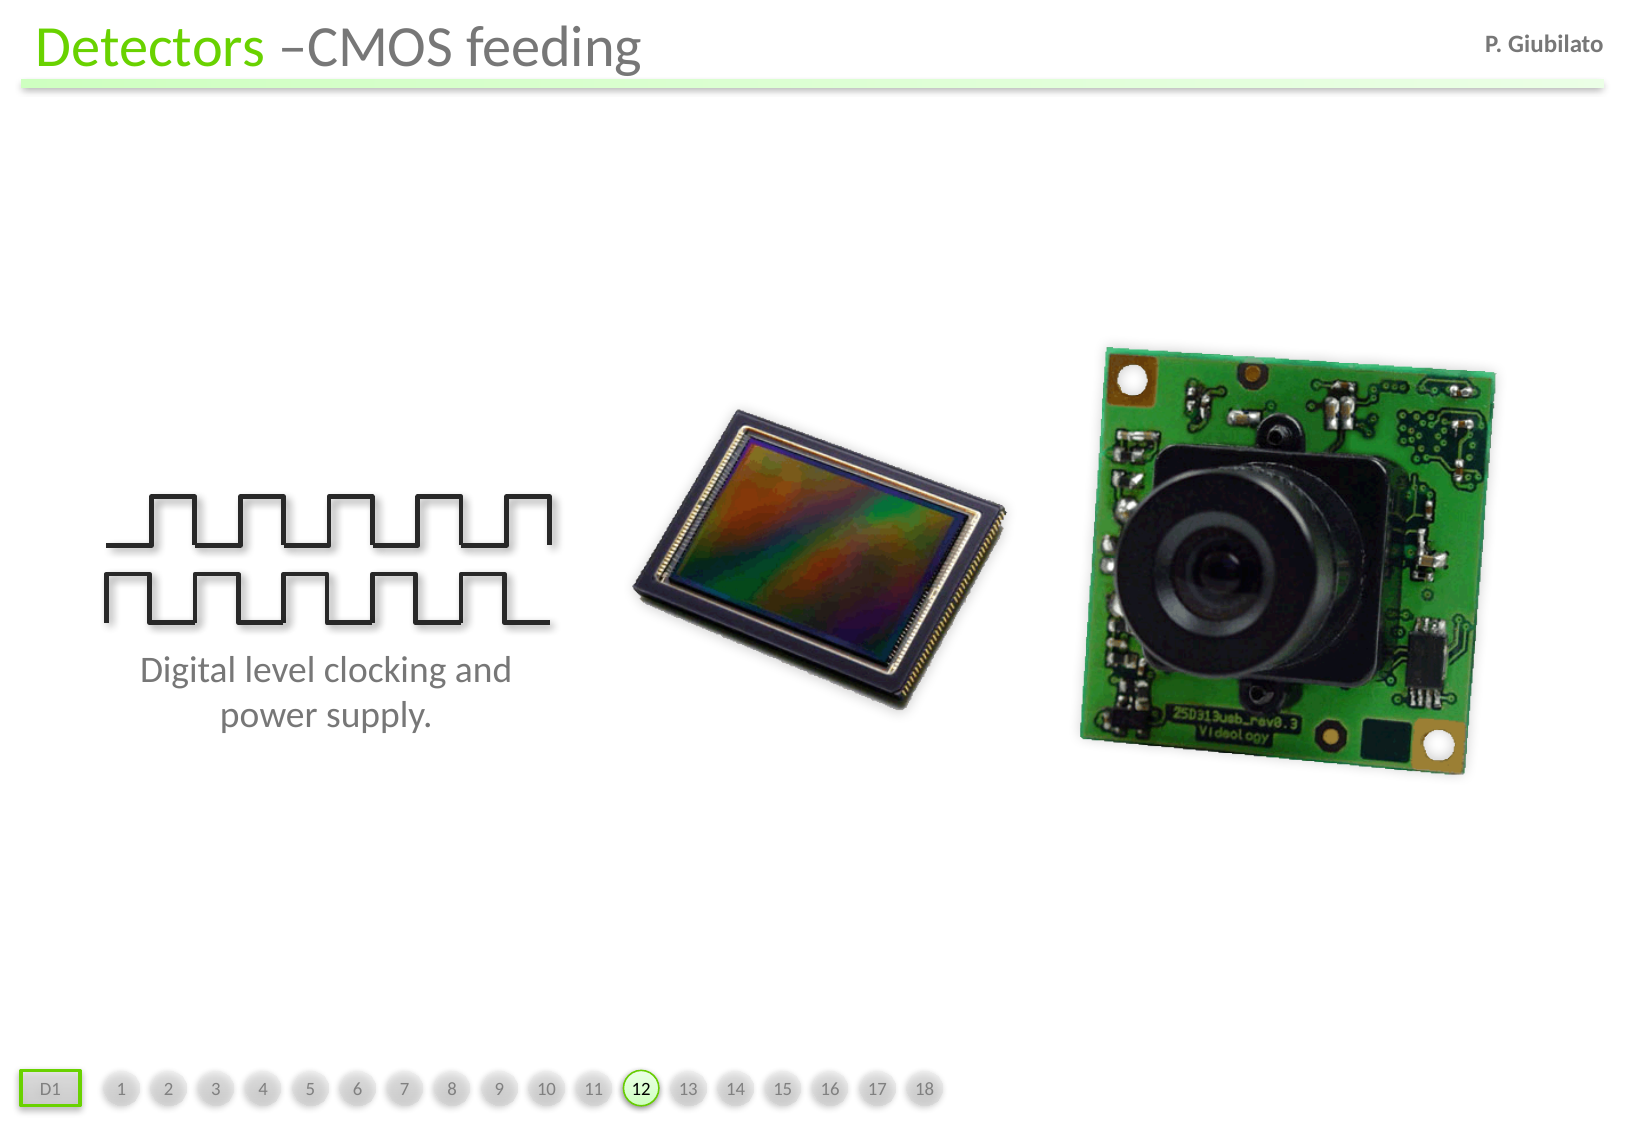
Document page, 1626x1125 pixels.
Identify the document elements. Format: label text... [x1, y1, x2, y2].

text_box Detectors –CMOS feeding [21, 0, 1569, 90]
text_box Digital level clocking and power supply. [88, 637, 565, 743]
text_box 12 [622, 1069, 660, 1107]
picture [605, 388, 1038, 740]
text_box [106, 496, 550, 546]
picture [1079, 346, 1498, 776]
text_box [106, 573, 550, 624]
